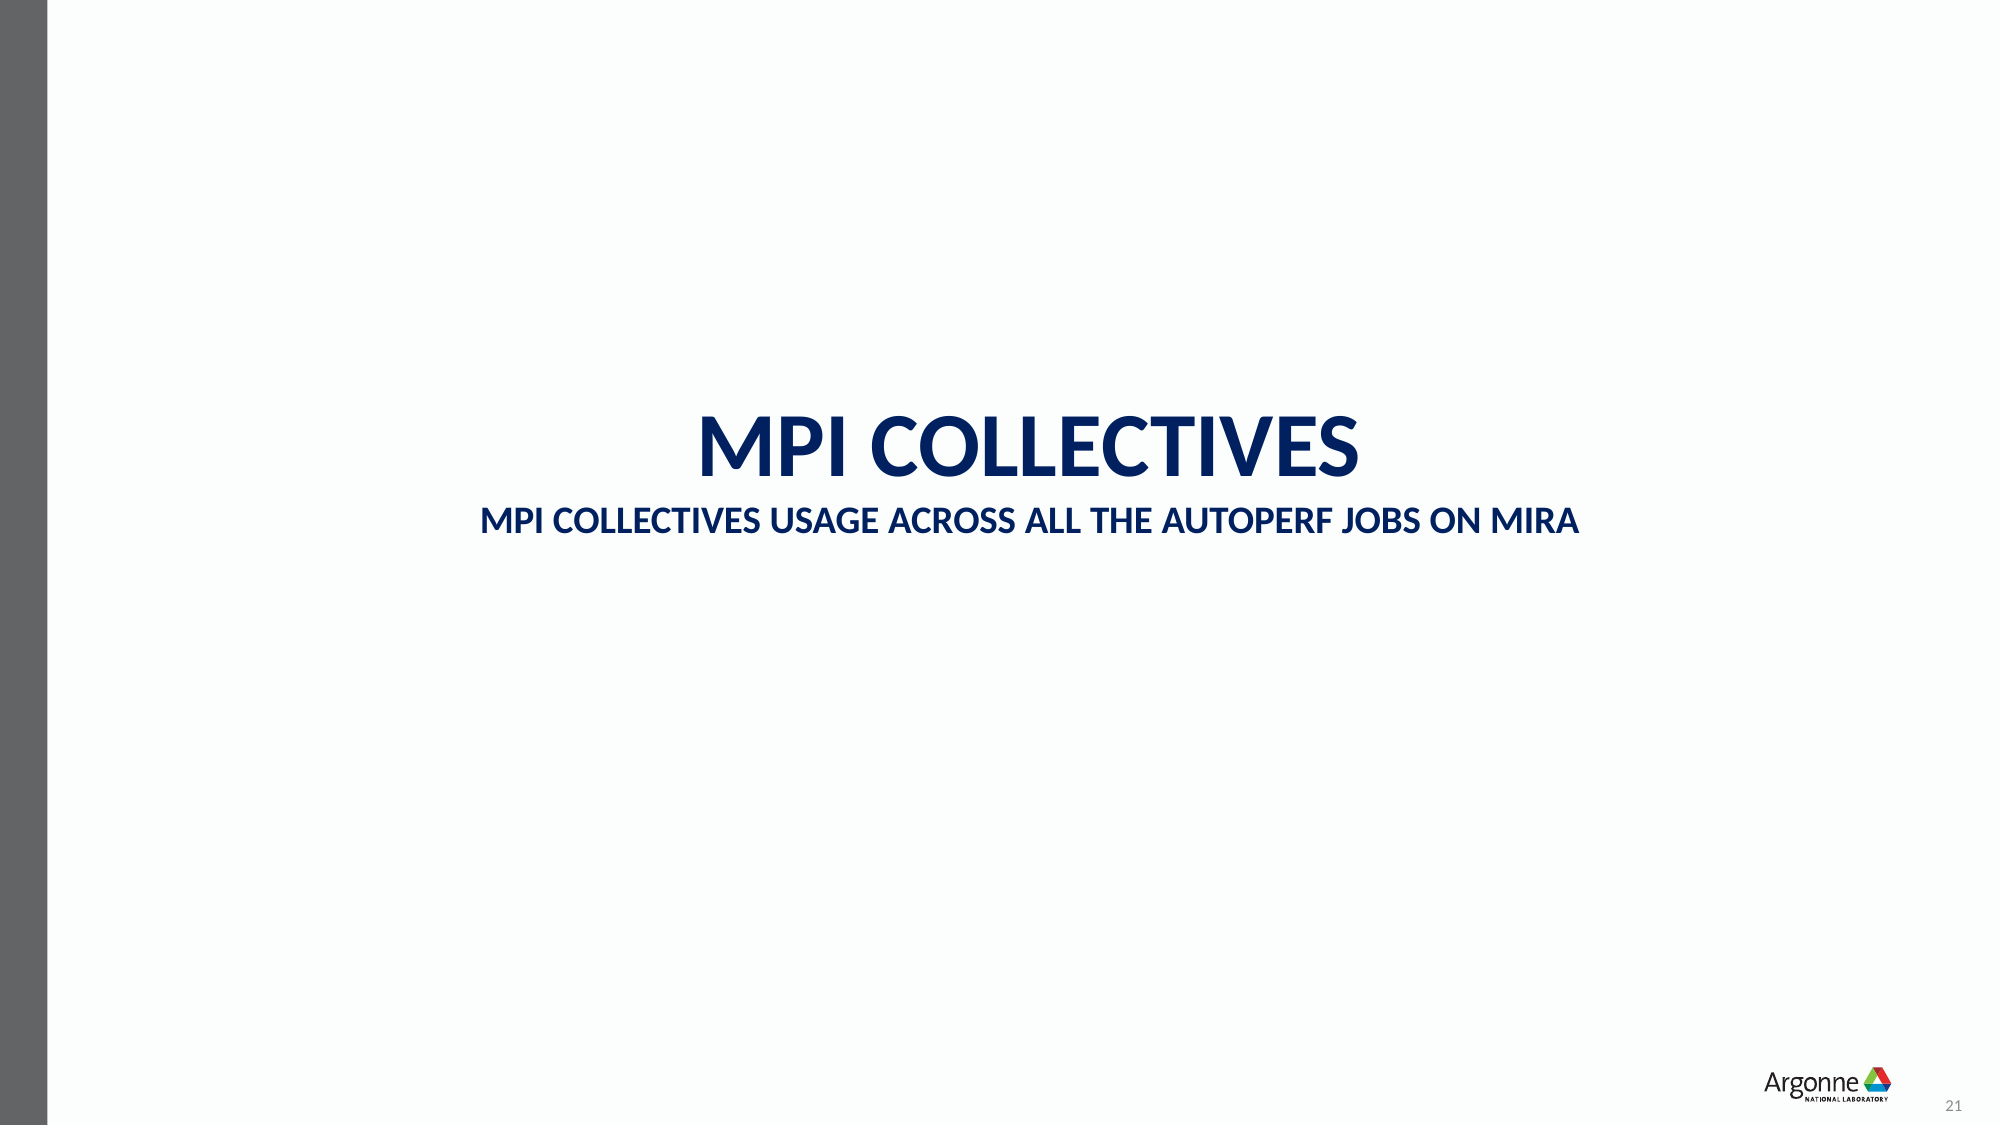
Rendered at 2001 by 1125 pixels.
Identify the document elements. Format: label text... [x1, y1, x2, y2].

title MPI COLLECTIVES MPI COLLECTIVES USAGE ACROSS ALL THE AUTOPERF JOBS ON MIRA [118, 384, 1941, 471]
